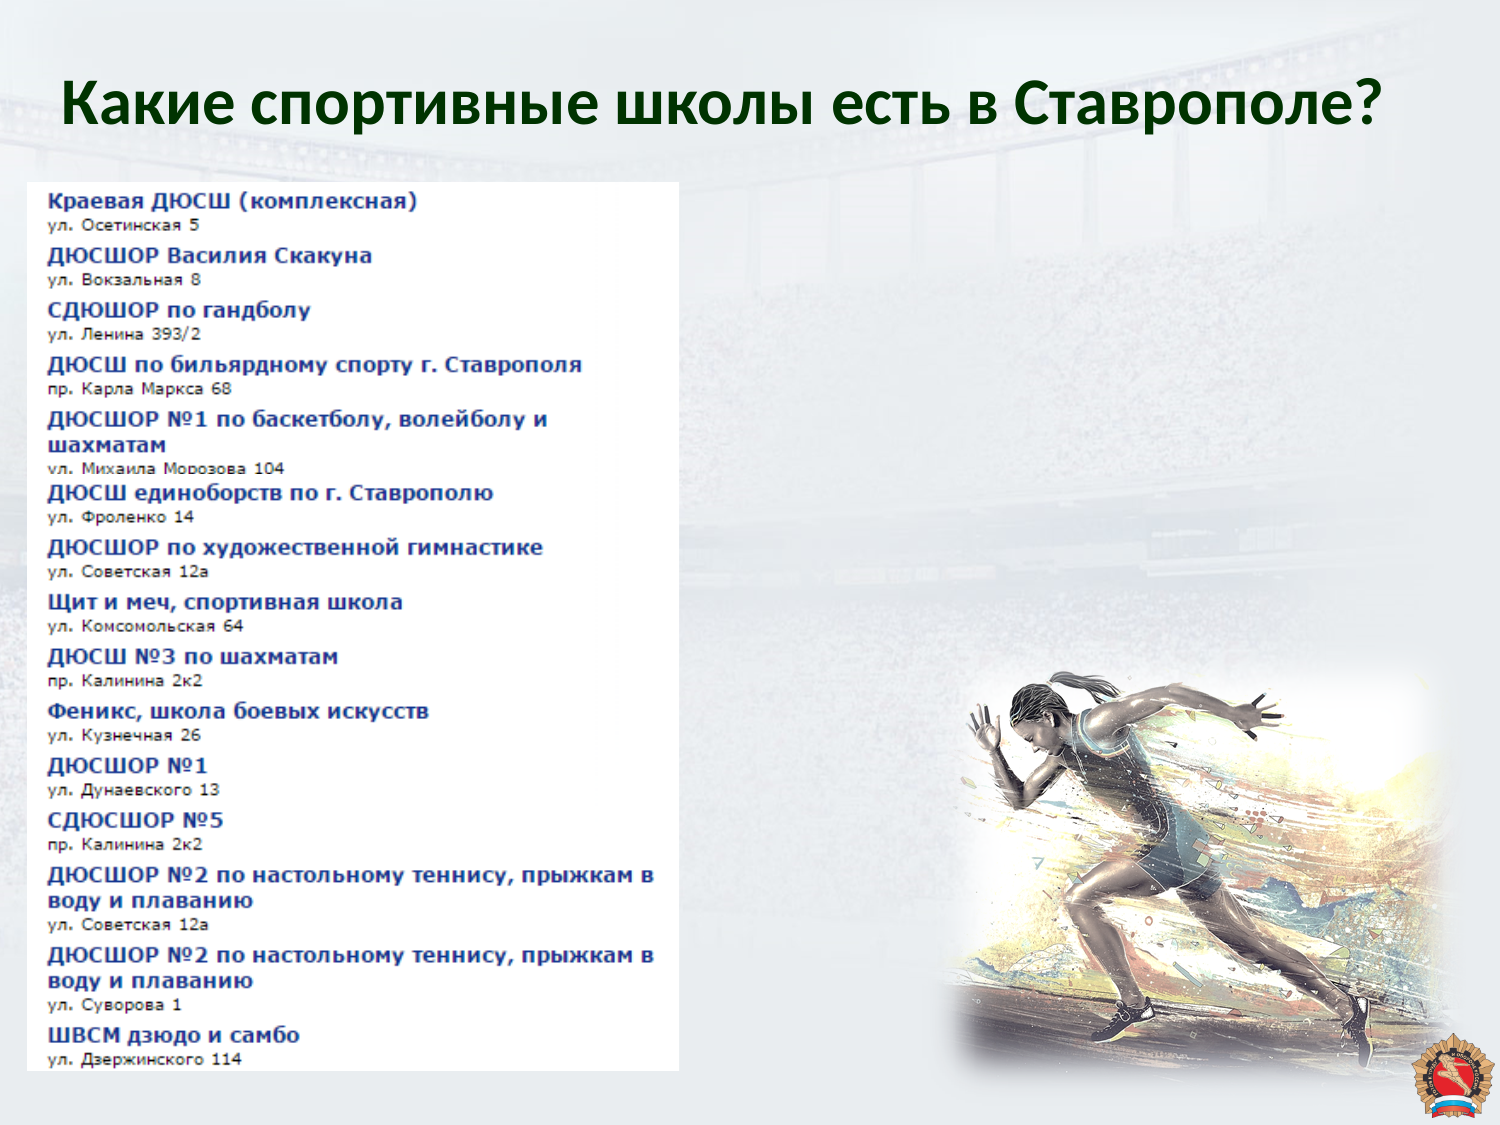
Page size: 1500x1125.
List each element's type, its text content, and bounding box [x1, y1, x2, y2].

text_box Какие спортивные школы есть в Ставрополе? [47, 50, 1471, 146]
picture [0, 0, 1500, 1125]
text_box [26, 181, 680, 1071]
